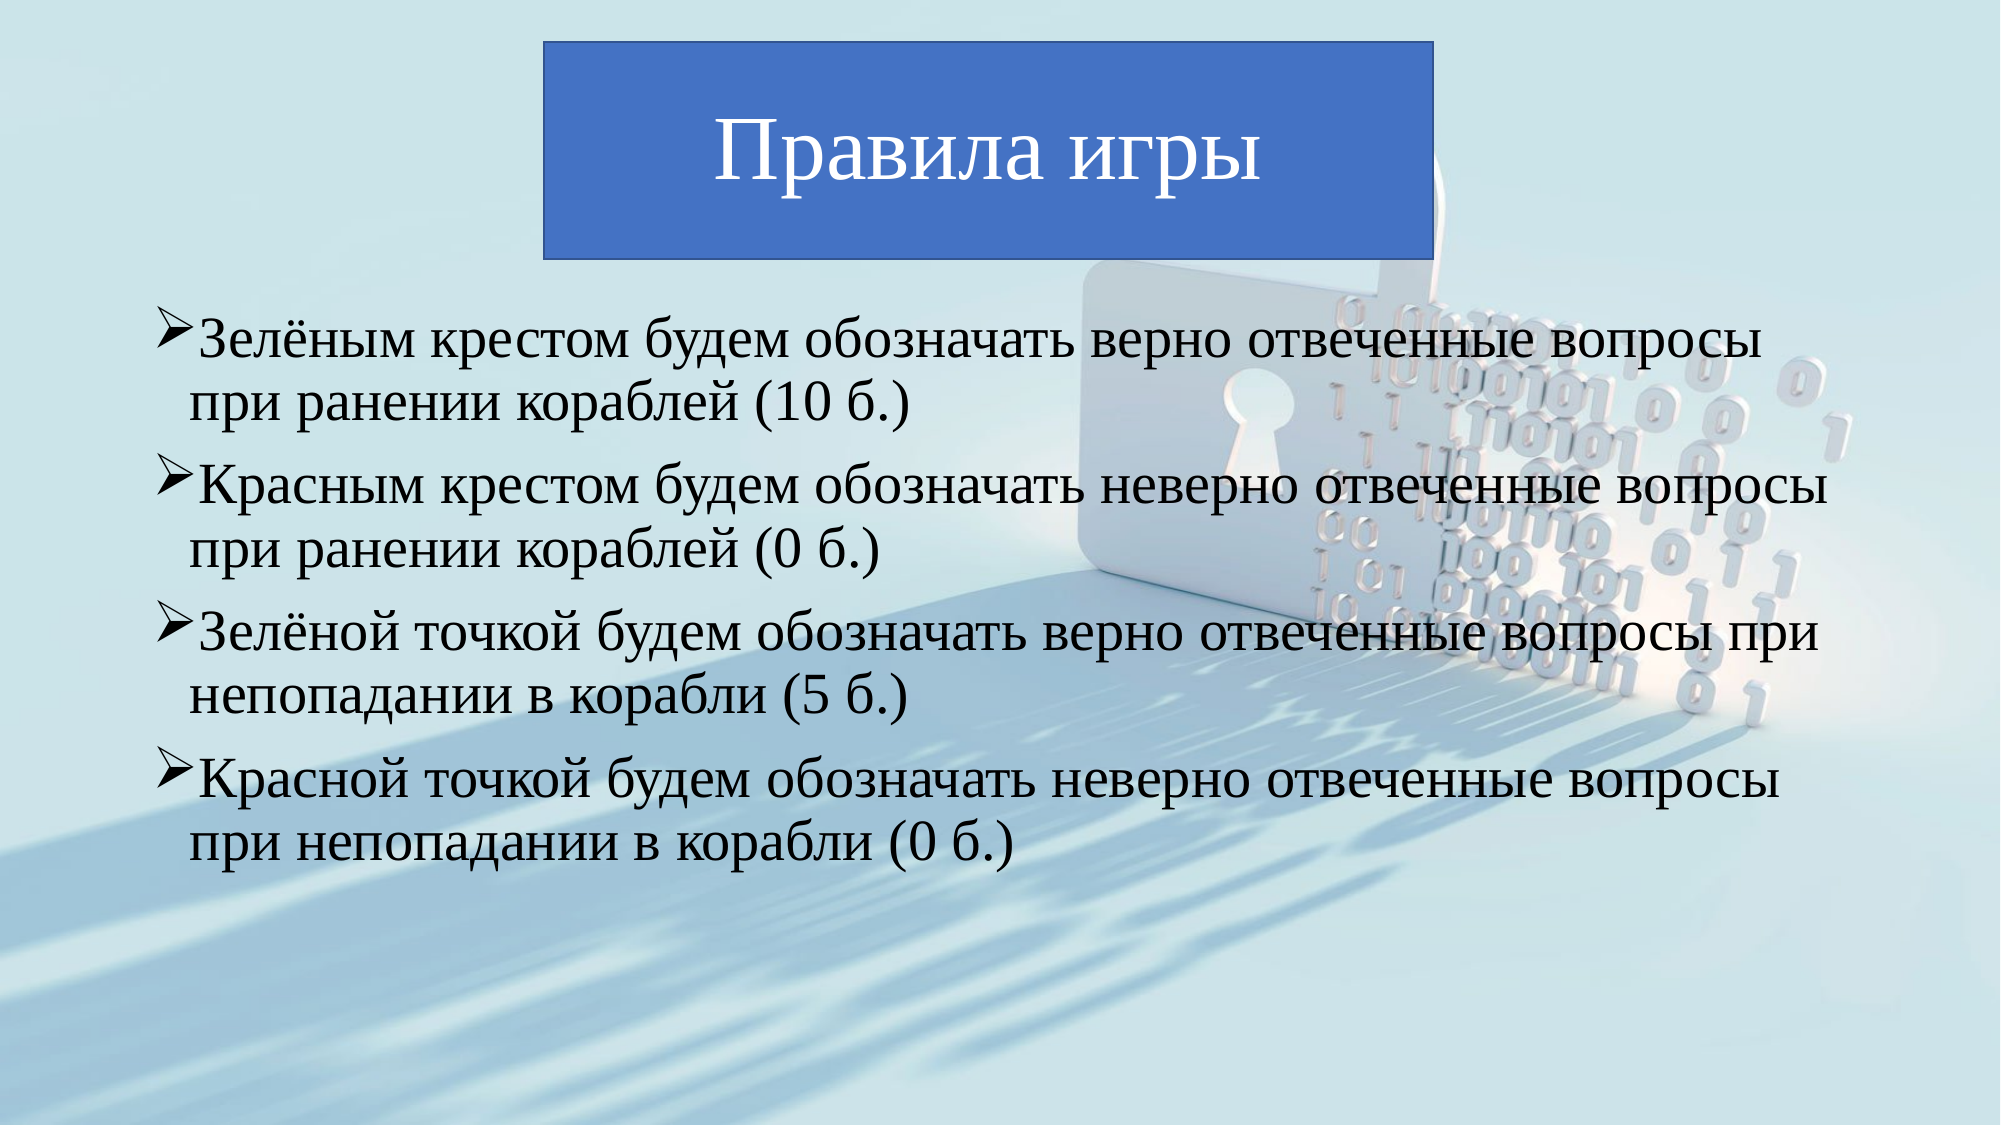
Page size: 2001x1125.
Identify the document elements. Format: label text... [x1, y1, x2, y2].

text_box Правила игры [543, 41, 1434, 260]
title [137, 59, 1863, 278]
list Зелёным крестом будем обозначать верно отвеченные вопросы при ранении кораблей (10 б.) Красным крестом будем обозначать неверно отвеченные вопросы при ранении кораблей (0 б.) Зелёной точкой будем обозначать верно отвеченные вопросы при непопадании в корабли (5 б.) Красной точкой будем обозначать неверно отвеченные вопросы при непопадании в корабли (0 б.) [137, 299, 1863, 1014]
picture [0, 0, 2001, 1125]
